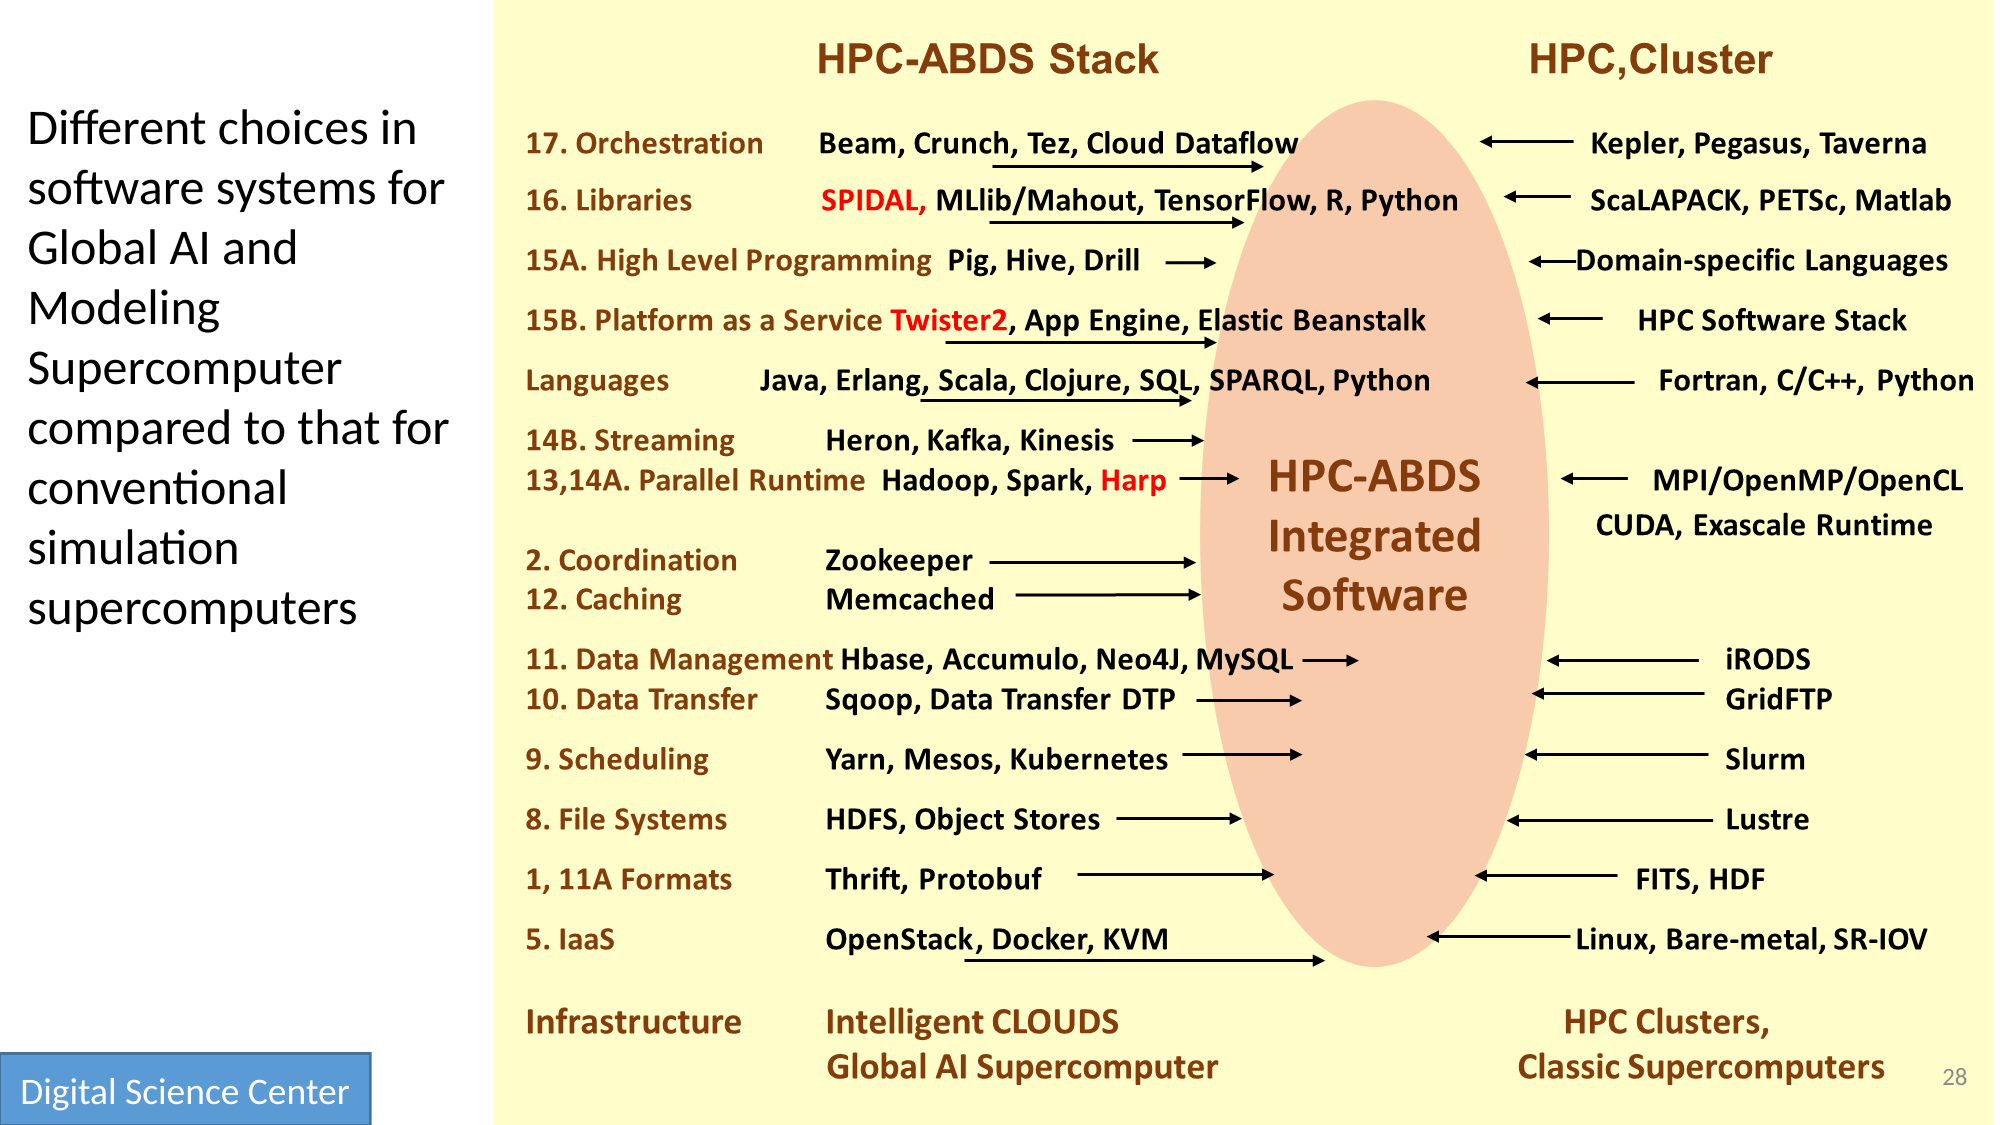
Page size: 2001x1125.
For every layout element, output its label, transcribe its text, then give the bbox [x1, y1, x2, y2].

text_box Different choices in software systems for Global AI and Modeling Supercomputer compared to that for conventional simulation supercomputers [12, 87, 473, 643]
text_box [494, 0, 1994, 1125]
picture [502, 19, 1995, 1125]
